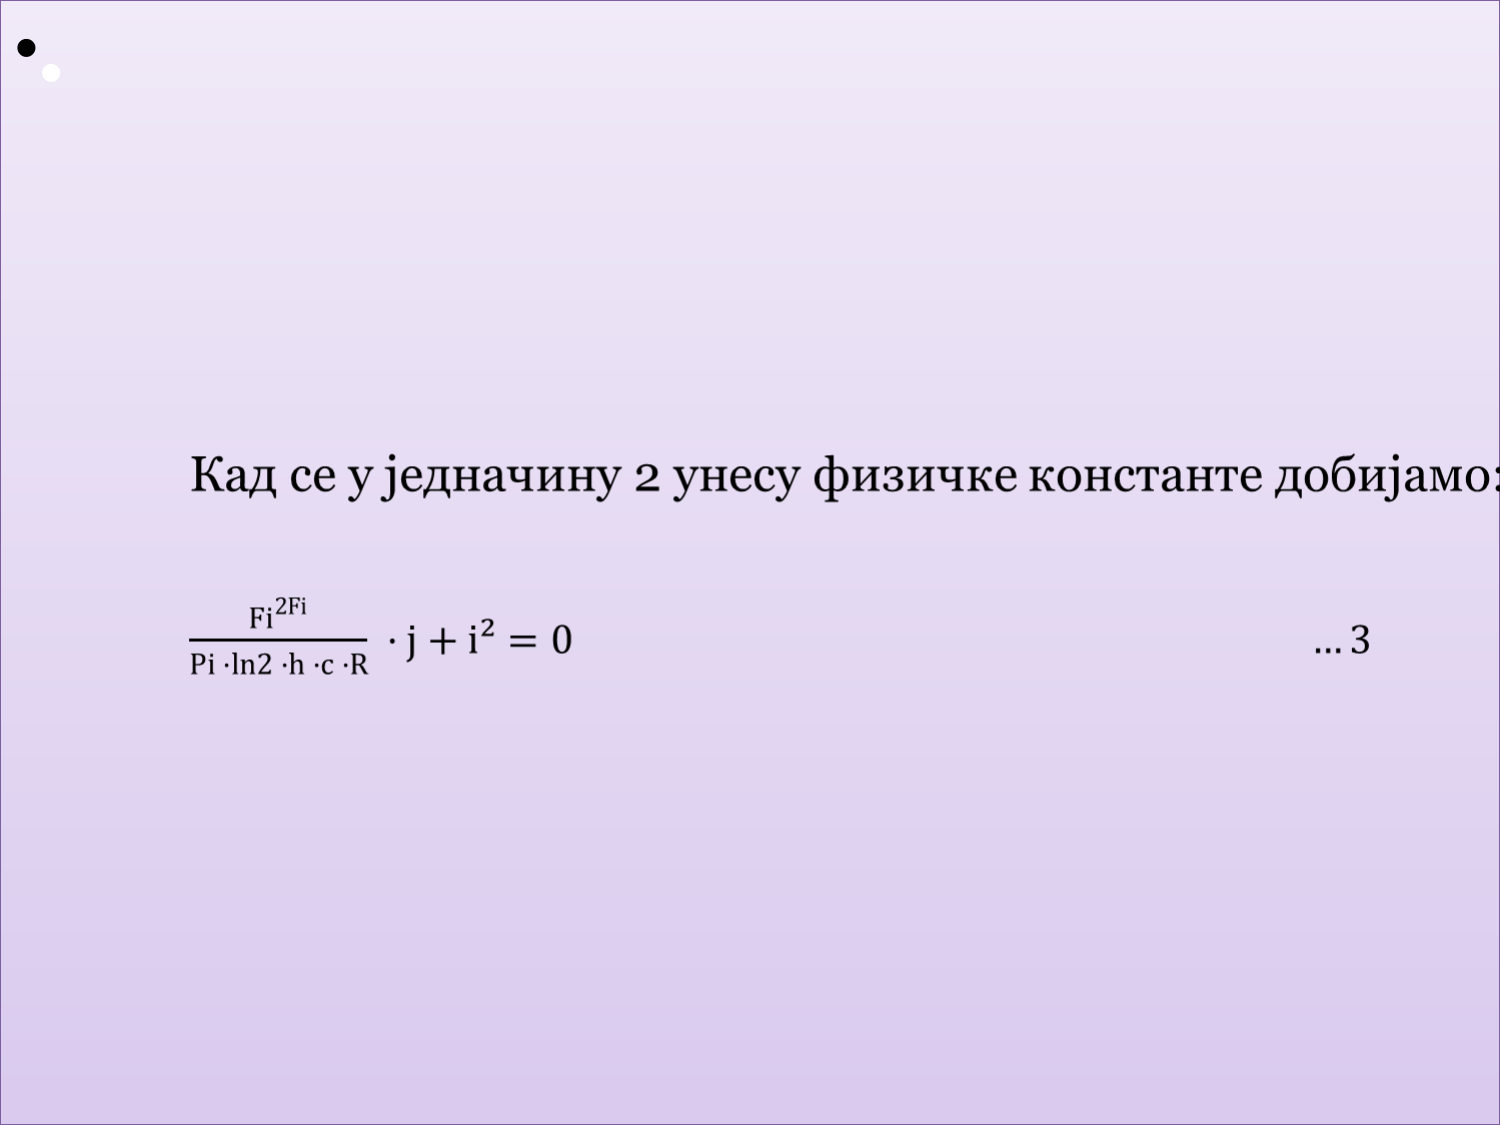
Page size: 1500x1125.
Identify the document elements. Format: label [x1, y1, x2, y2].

text_box [0, 0, 1500, 1125]
text_box [24, 24, 1500, 1125]
